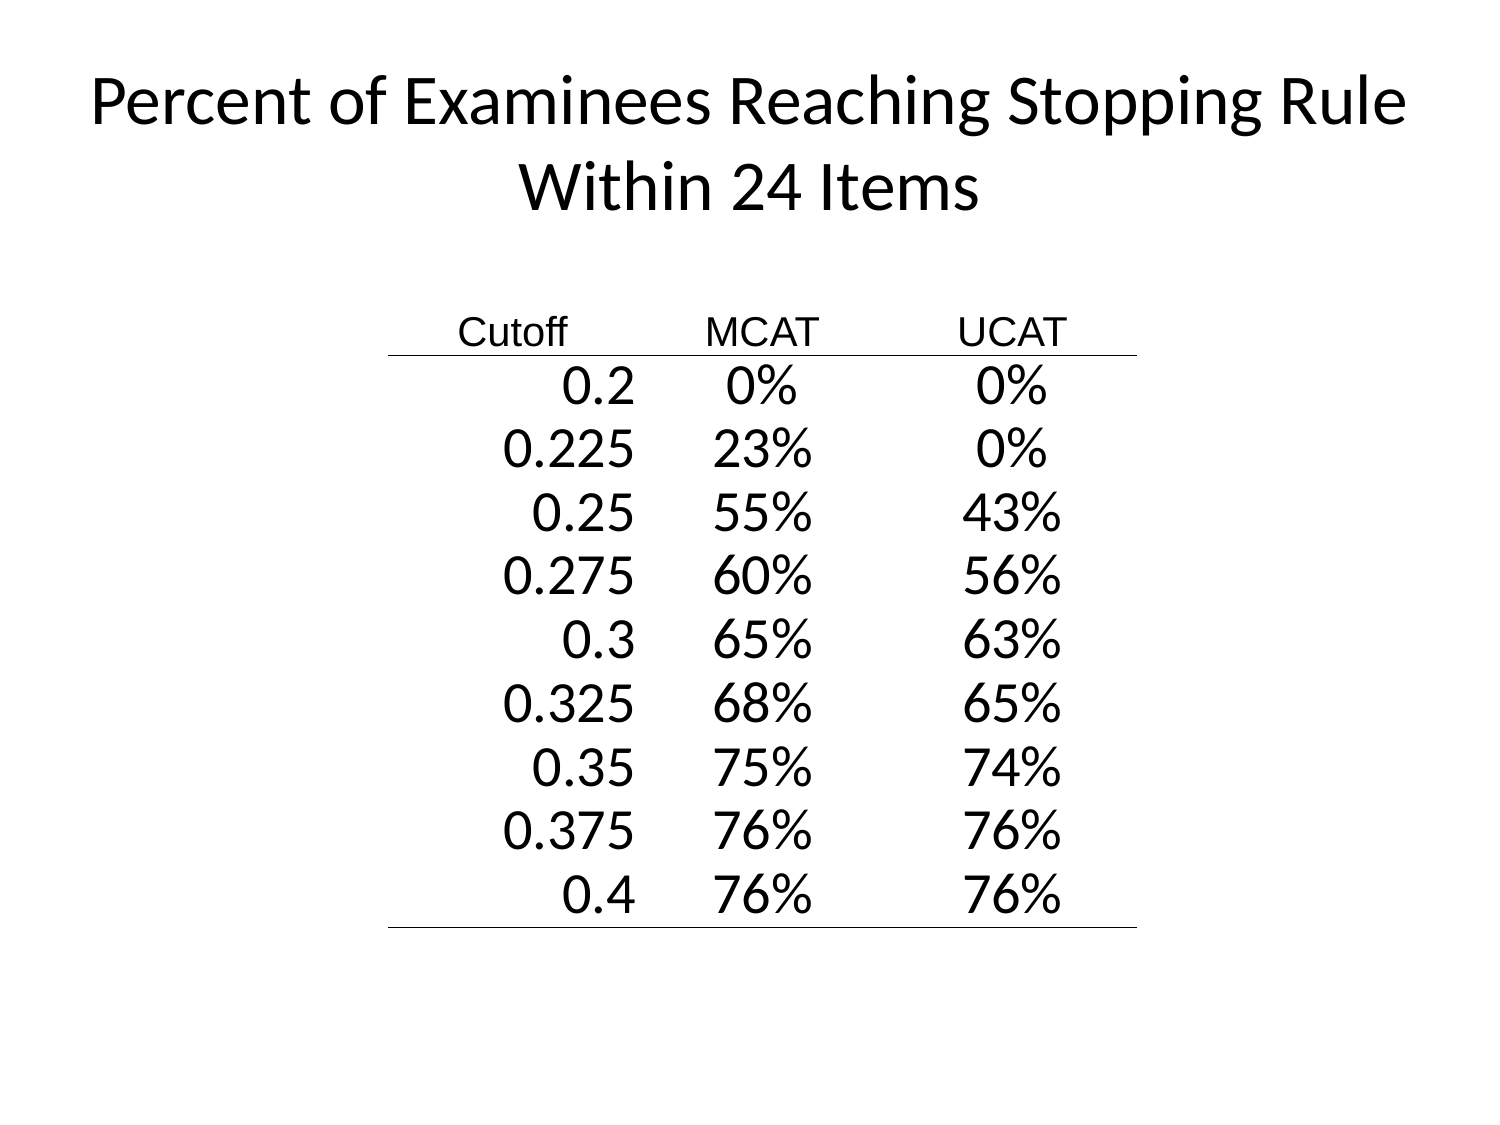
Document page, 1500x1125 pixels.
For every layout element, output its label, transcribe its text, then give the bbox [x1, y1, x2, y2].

table_cell 0.25 [388, 482, 638, 546]
table_cell 76% [887, 801, 1137, 864]
table_cell 0% [887, 419, 1137, 482]
table_cell 43% [887, 482, 1137, 546]
table_cell 68% [638, 673, 887, 737]
table_cell 60% [638, 546, 887, 610]
table_header UCAT [887, 287, 1137, 355]
table_cell 65% [638, 610, 887, 673]
table_cell 76% [638, 801, 887, 864]
table_cell 0% [638, 356, 887, 419]
table_cell 76% [638, 864, 887, 927]
table_cell 63% [887, 610, 1137, 673]
table_cell 0.3 [388, 610, 638, 673]
table_header MCAT [638, 287, 887, 355]
table_cell 0.325 [388, 673, 638, 737]
table_cell 23% [638, 419, 887, 482]
table_cell 65% [887, 673, 1137, 737]
table_cell 0% [887, 356, 1137, 419]
table_cell 76% [887, 864, 1137, 927]
table_cell 0.275 [388, 546, 638, 610]
table_cell 0.35 [388, 737, 638, 801]
table_cell 74% [887, 737, 1137, 801]
title Percent of Examinees Reaching Stopping Rule Within 24 Items [75, 45, 1425, 233]
table_header Cutoff [388, 287, 638, 355]
table_cell 75% [638, 737, 887, 801]
table_cell 0.2 [388, 356, 638, 419]
table_cell 0.225 [388, 419, 638, 482]
table_cell 55% [638, 482, 887, 546]
table_cell 56% [887, 546, 1137, 610]
table_cell 0.4 [388, 864, 638, 927]
table_cell 0.375 [388, 801, 638, 864]
